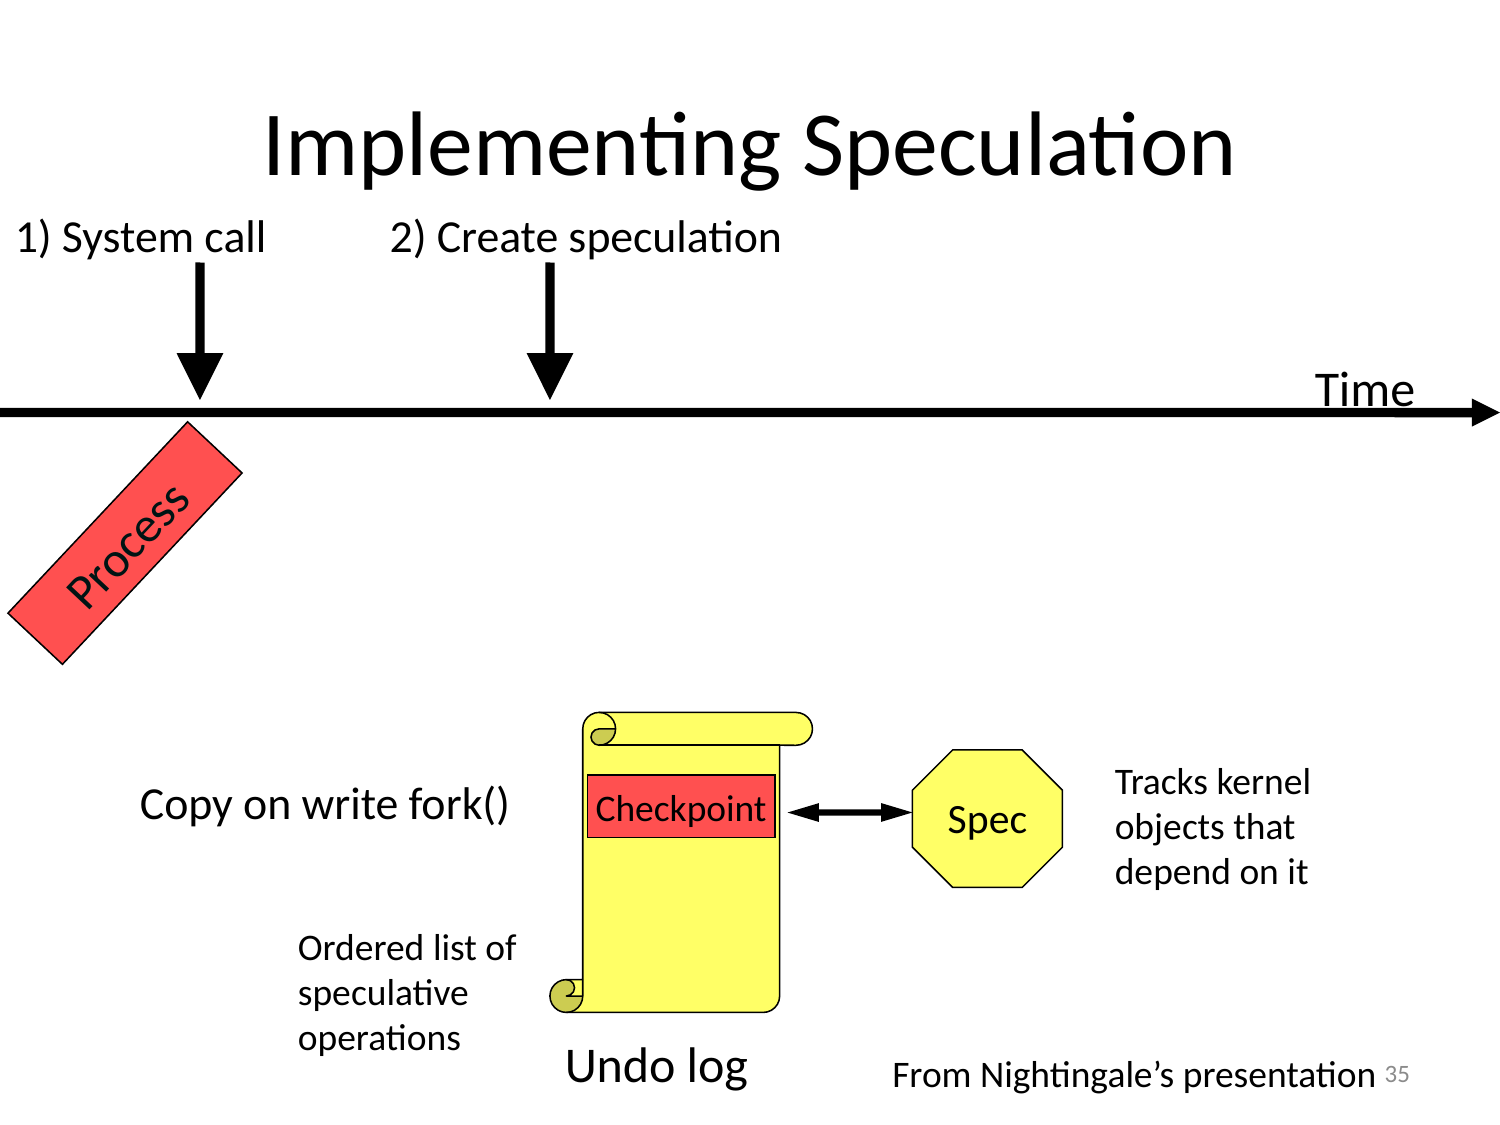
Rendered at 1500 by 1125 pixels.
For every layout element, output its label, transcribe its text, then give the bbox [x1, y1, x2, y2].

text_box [549, 712, 826, 1101]
text_box Ordered list of speculative operations [283, 915, 534, 1065]
text_box 2) Create speculation [374, 199, 1238, 269]
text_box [849, 749, 1126, 888]
text_box Tracks kernel objects that depend on it [1100, 749, 1350, 900]
text_box 1) System call [0, 199, 374, 269]
slide_number 35 [1393, 1042, 1425, 1103]
text_box [539, 269, 561, 400]
text_box [1488, 406, 1500, 419]
text_box Process [7, 421, 243, 665]
text_box Copy on write fork() [124, 766, 544, 837]
text_box From Nightingale’s presentation [877, 1042, 1393, 1103]
title Implementing Speculation [75, 45, 1425, 233]
text_box [189, 269, 211, 400]
text_box Time [1299, 349, 1488, 424]
